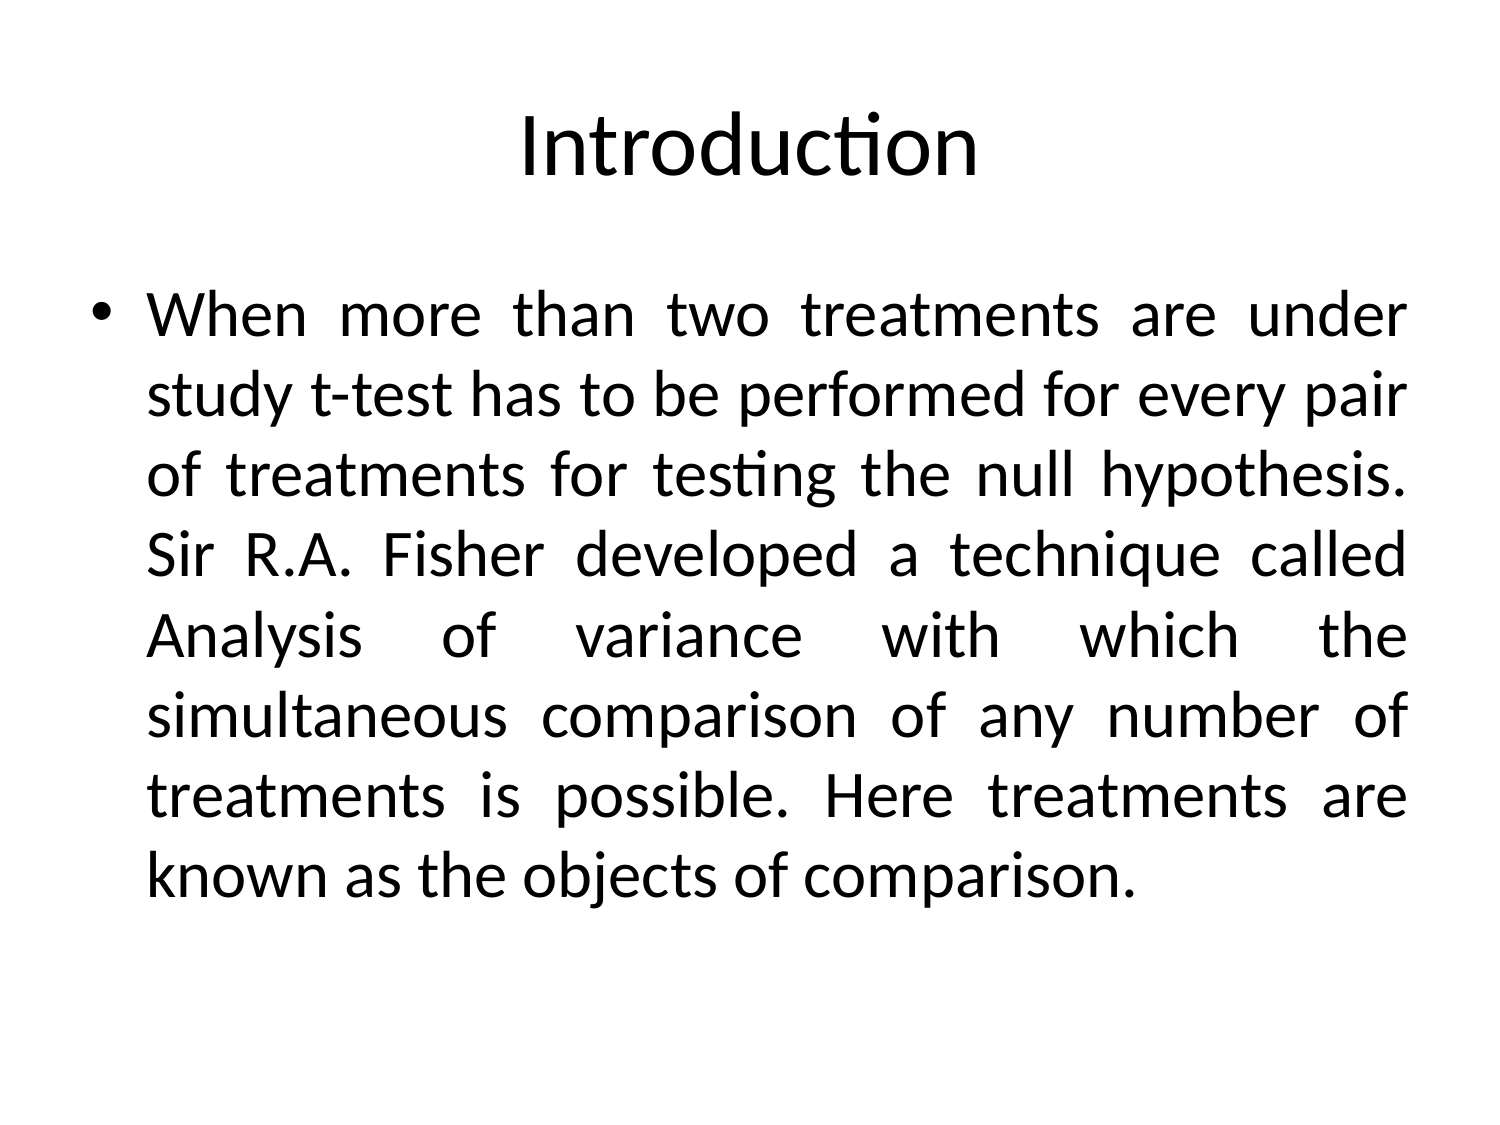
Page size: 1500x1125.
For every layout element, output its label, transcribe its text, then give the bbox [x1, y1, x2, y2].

list When more than two treatments are under study t-test has to be performed for every pair of treatments for testing the null hypothesis. Sir R.A. Fisher developed a technique called Analysis of variance with which the simultaneous comparison of any number of treatments is possible. Here treatments are known as the objects of comparison. [75, 262, 1425, 1005]
title Introduction [75, 45, 1425, 233]
